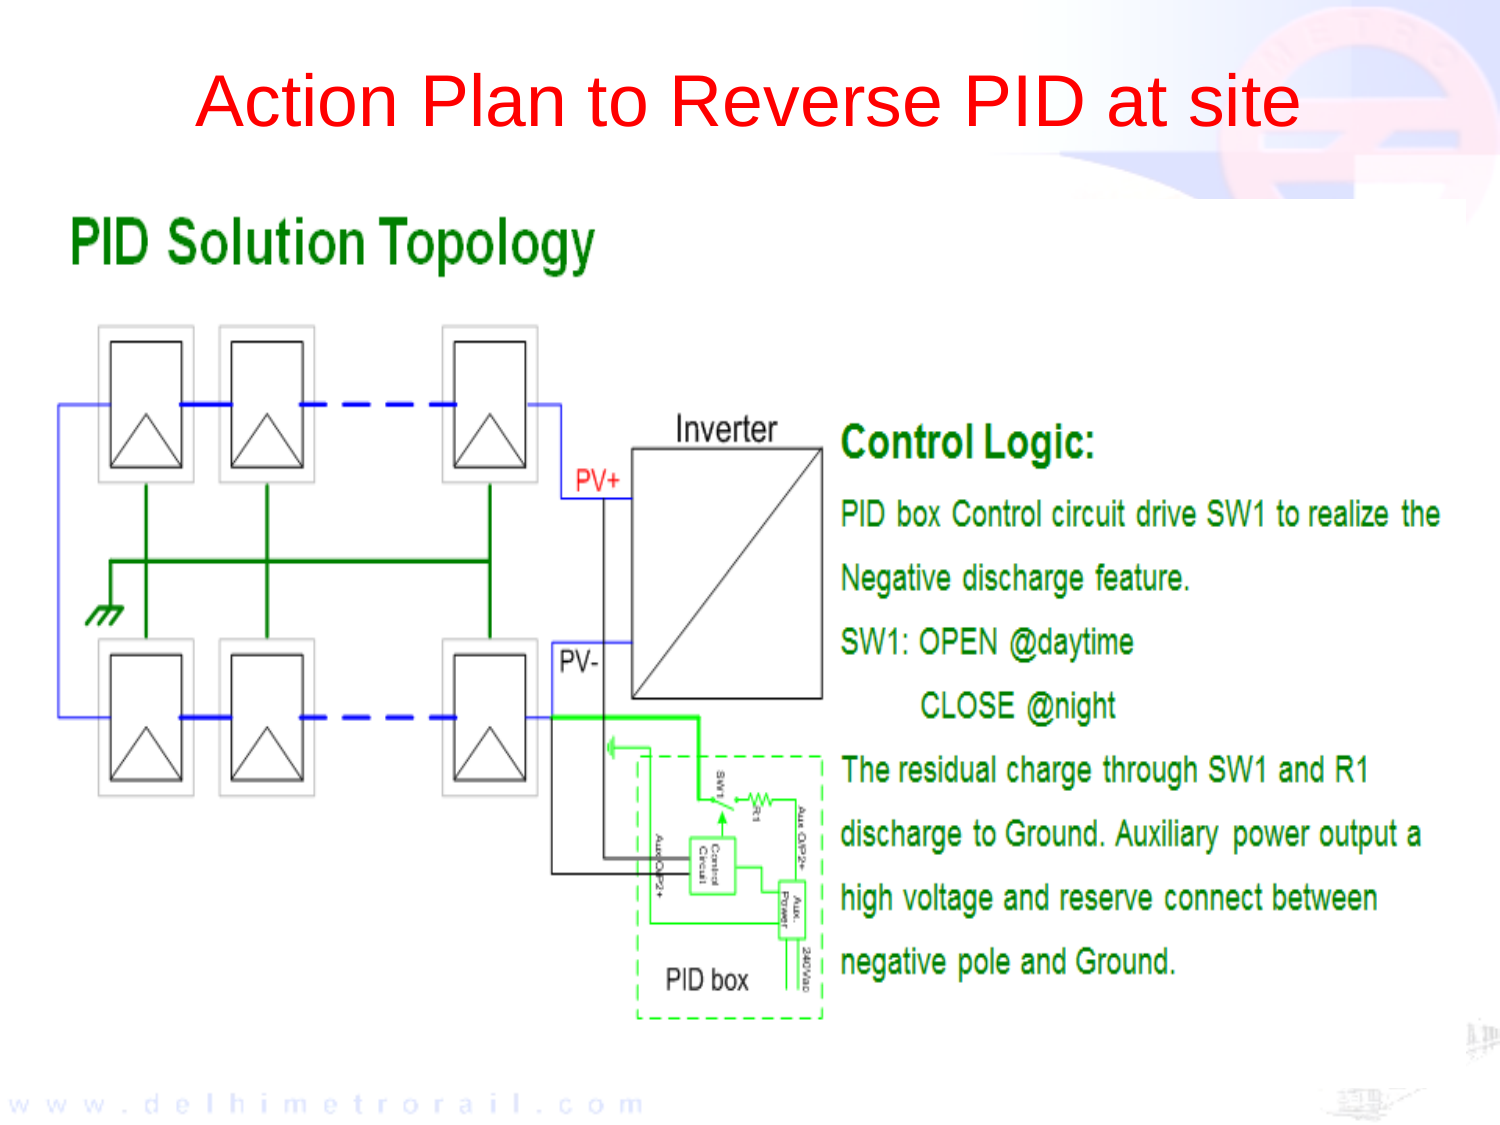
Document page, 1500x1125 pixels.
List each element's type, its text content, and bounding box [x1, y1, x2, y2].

picture [37, 199, 1466, 1088]
title Action Plan to Reverse PID at site [75, 45, 1425, 150]
